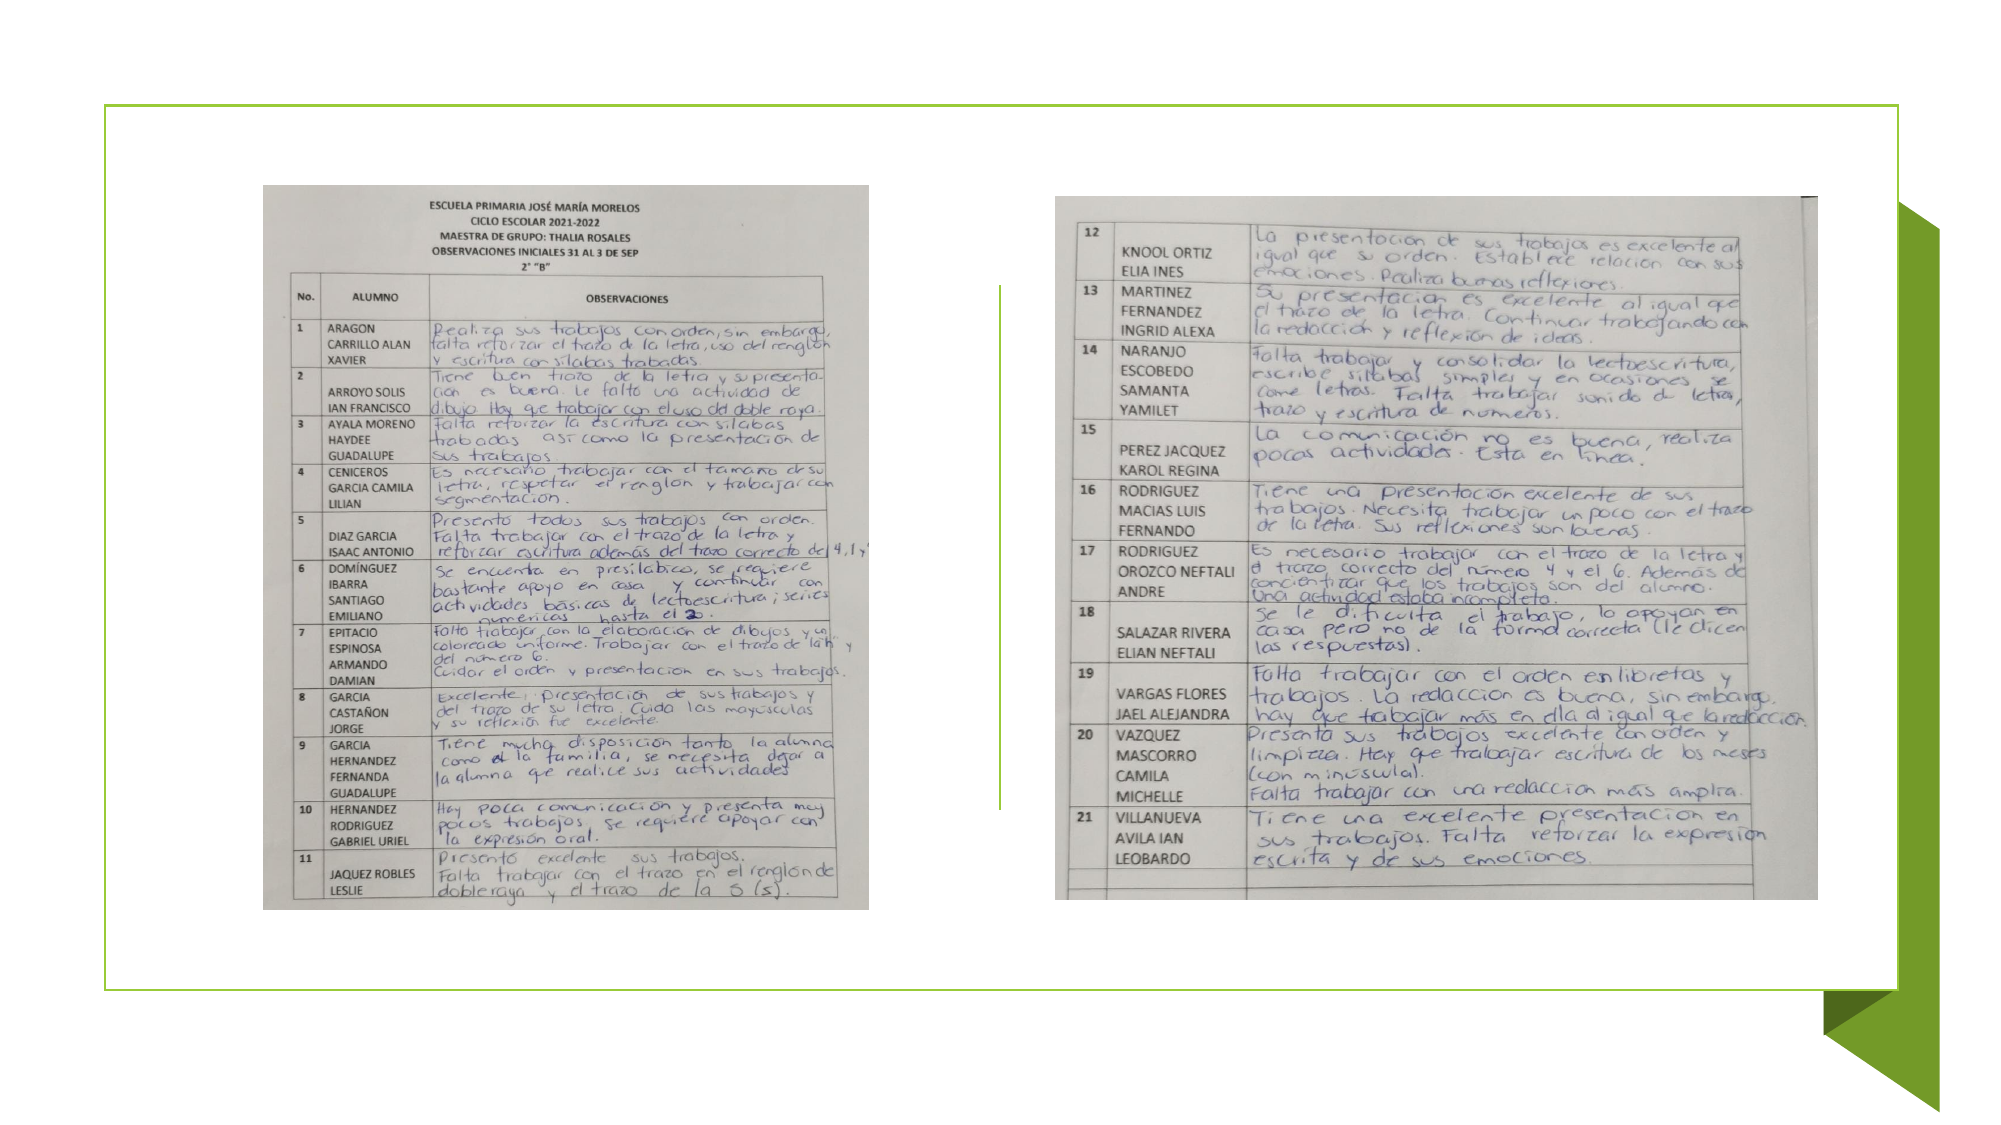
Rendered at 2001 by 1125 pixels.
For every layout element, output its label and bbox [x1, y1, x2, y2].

picture [1055, 196, 1818, 900]
text_box [1825, 201, 1940, 1113]
picture [263, 185, 869, 910]
text_box [104, 105, 1899, 990]
text_box [1823, 990, 1893, 1036]
